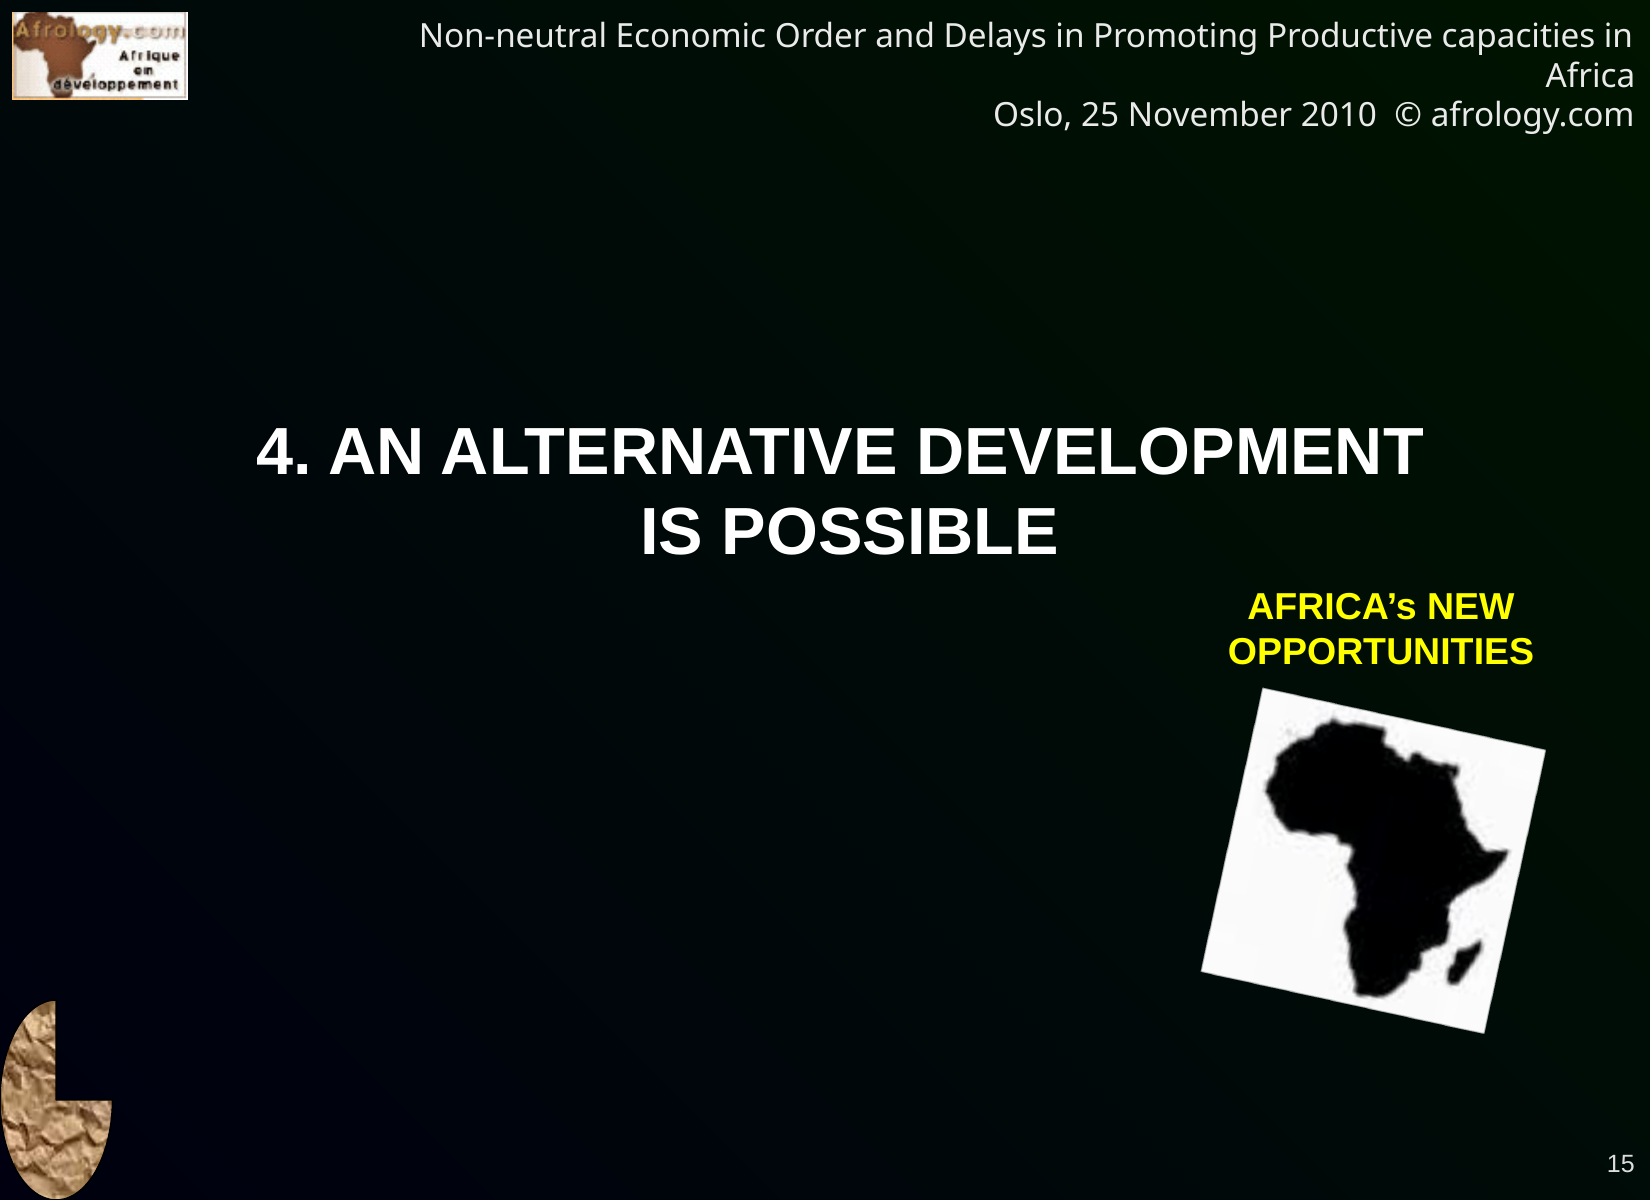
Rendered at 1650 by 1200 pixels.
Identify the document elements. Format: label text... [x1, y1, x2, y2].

picture [1, 1001, 111, 1199]
picture [1365, 1006, 1489, 1032]
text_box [1187, 574, 1576, 1006]
slide_number 15 [1562, 1124, 1650, 1200]
title 4. AN ALTERNATIVE DEVELOPMENT IS POSSIBLE [200, 399, 1500, 600]
picture [12, 12, 188, 100]
